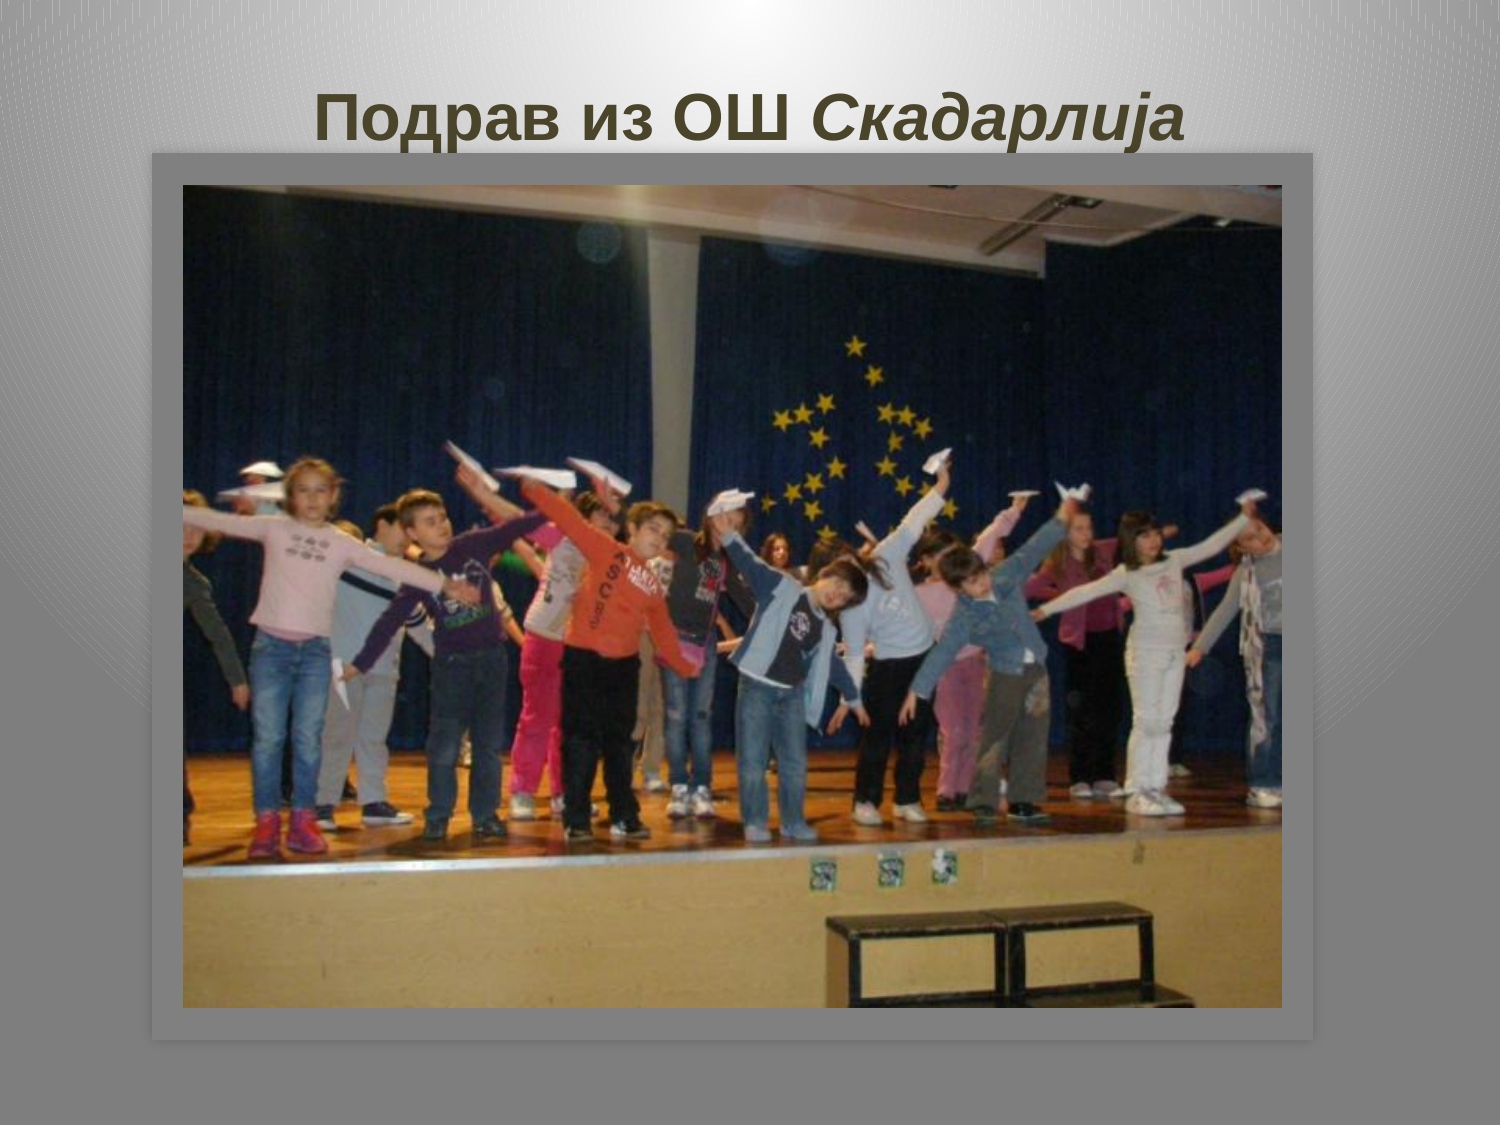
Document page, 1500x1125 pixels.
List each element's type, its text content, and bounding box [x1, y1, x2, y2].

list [182, 184, 1282, 1009]
title Подрав из ОШ Скадарлија [76, 78, 1424, 149]
